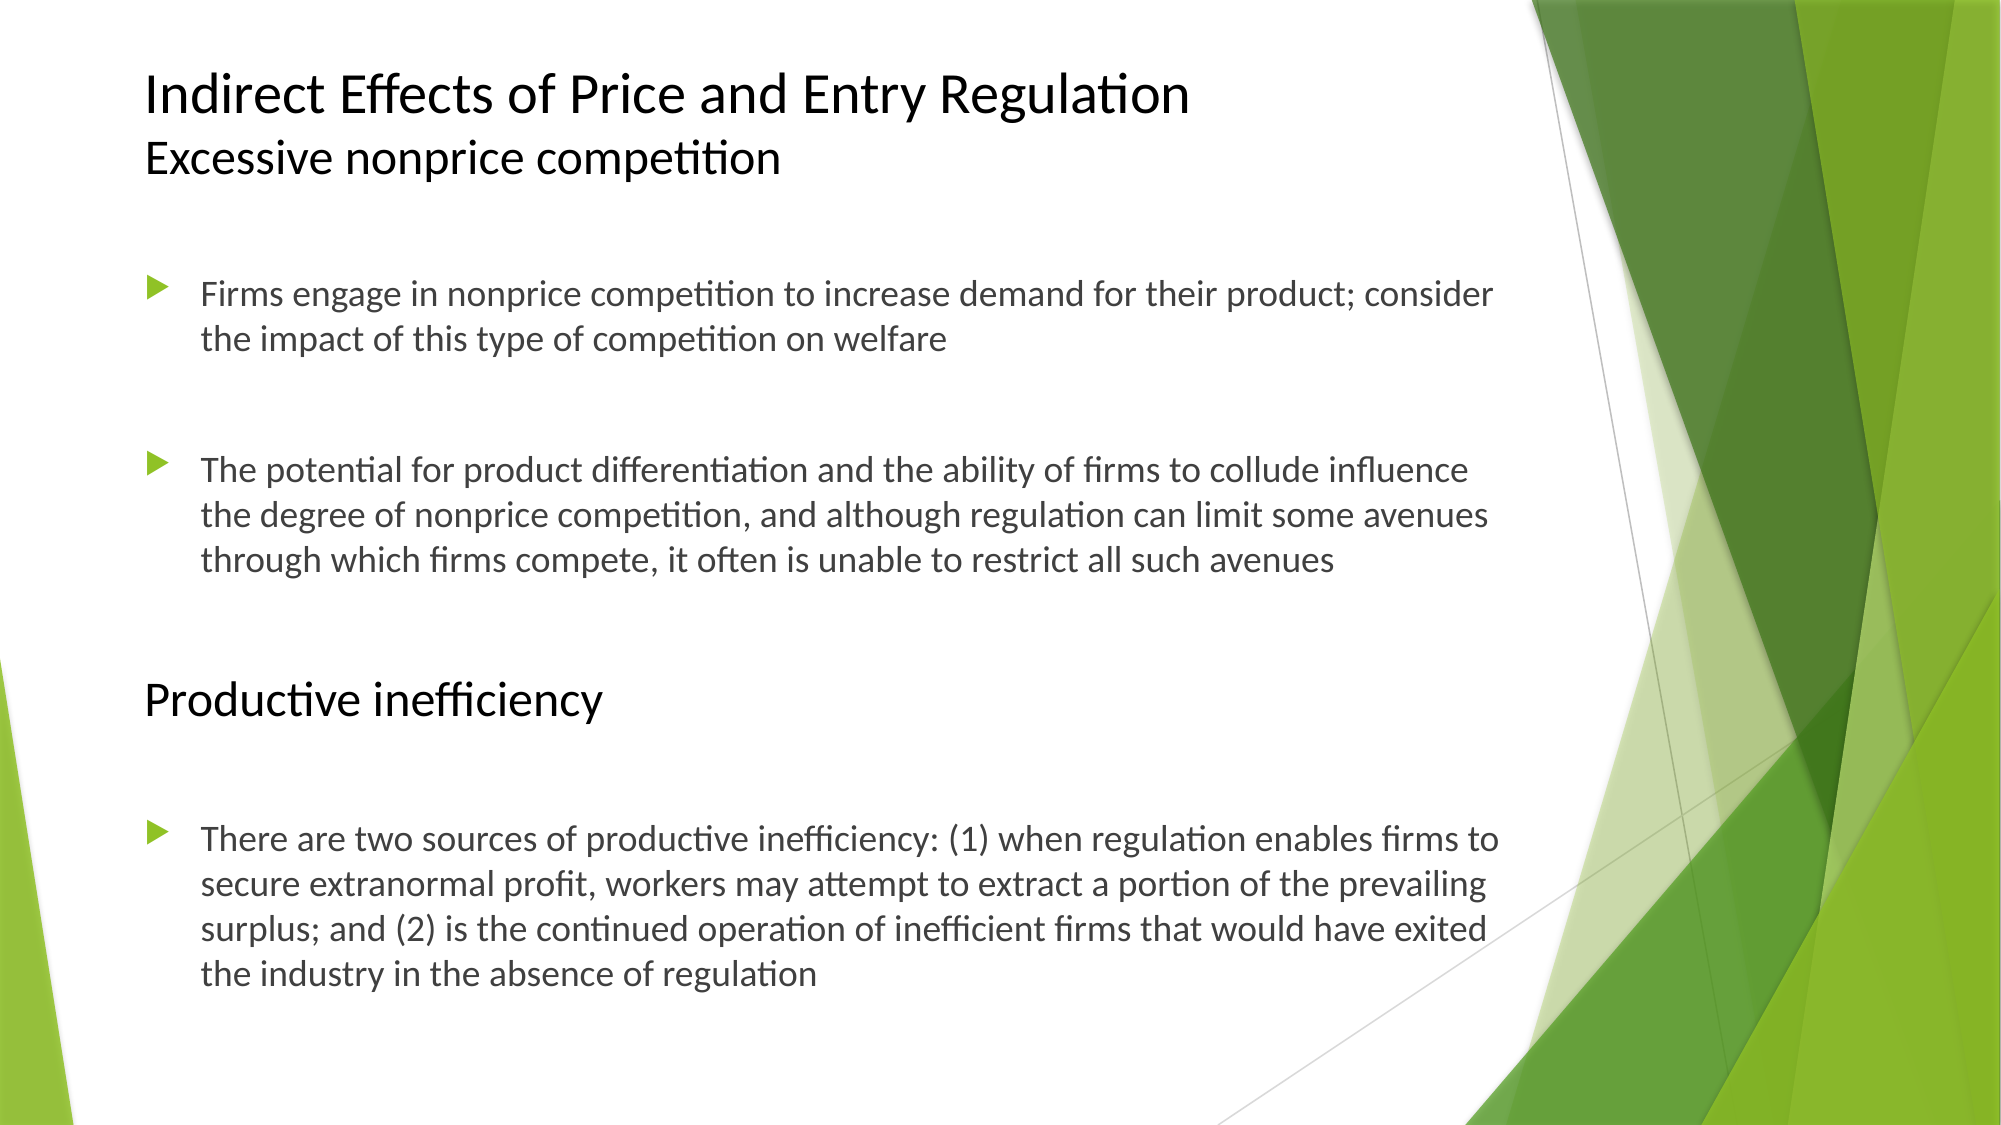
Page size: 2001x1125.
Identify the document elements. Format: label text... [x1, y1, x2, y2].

text_box Firms engage in nonprice competition to increase demand for their product; consider the impact of this type of competition on welfare The potential for product differentiation and the ability of firms to collude influence the degree of nonprice competition, and although regulation can limit some avenues through which firms compete, it often is unable to restrict all such avenues Productive inefficiency There are two sources of productive inefficiency: (1) when regulation enables firms to secure extranormal profit, workers may attempt to extract a portion of the prevailing surplus; and (2) is the continued operation of inefficient firms that would have exited the industry in the absence of regulation [129, 261, 1540, 1103]
title Indirect Effects of Price and Entry Regulation Excessive nonprice competition [129, 47, 1540, 237]
